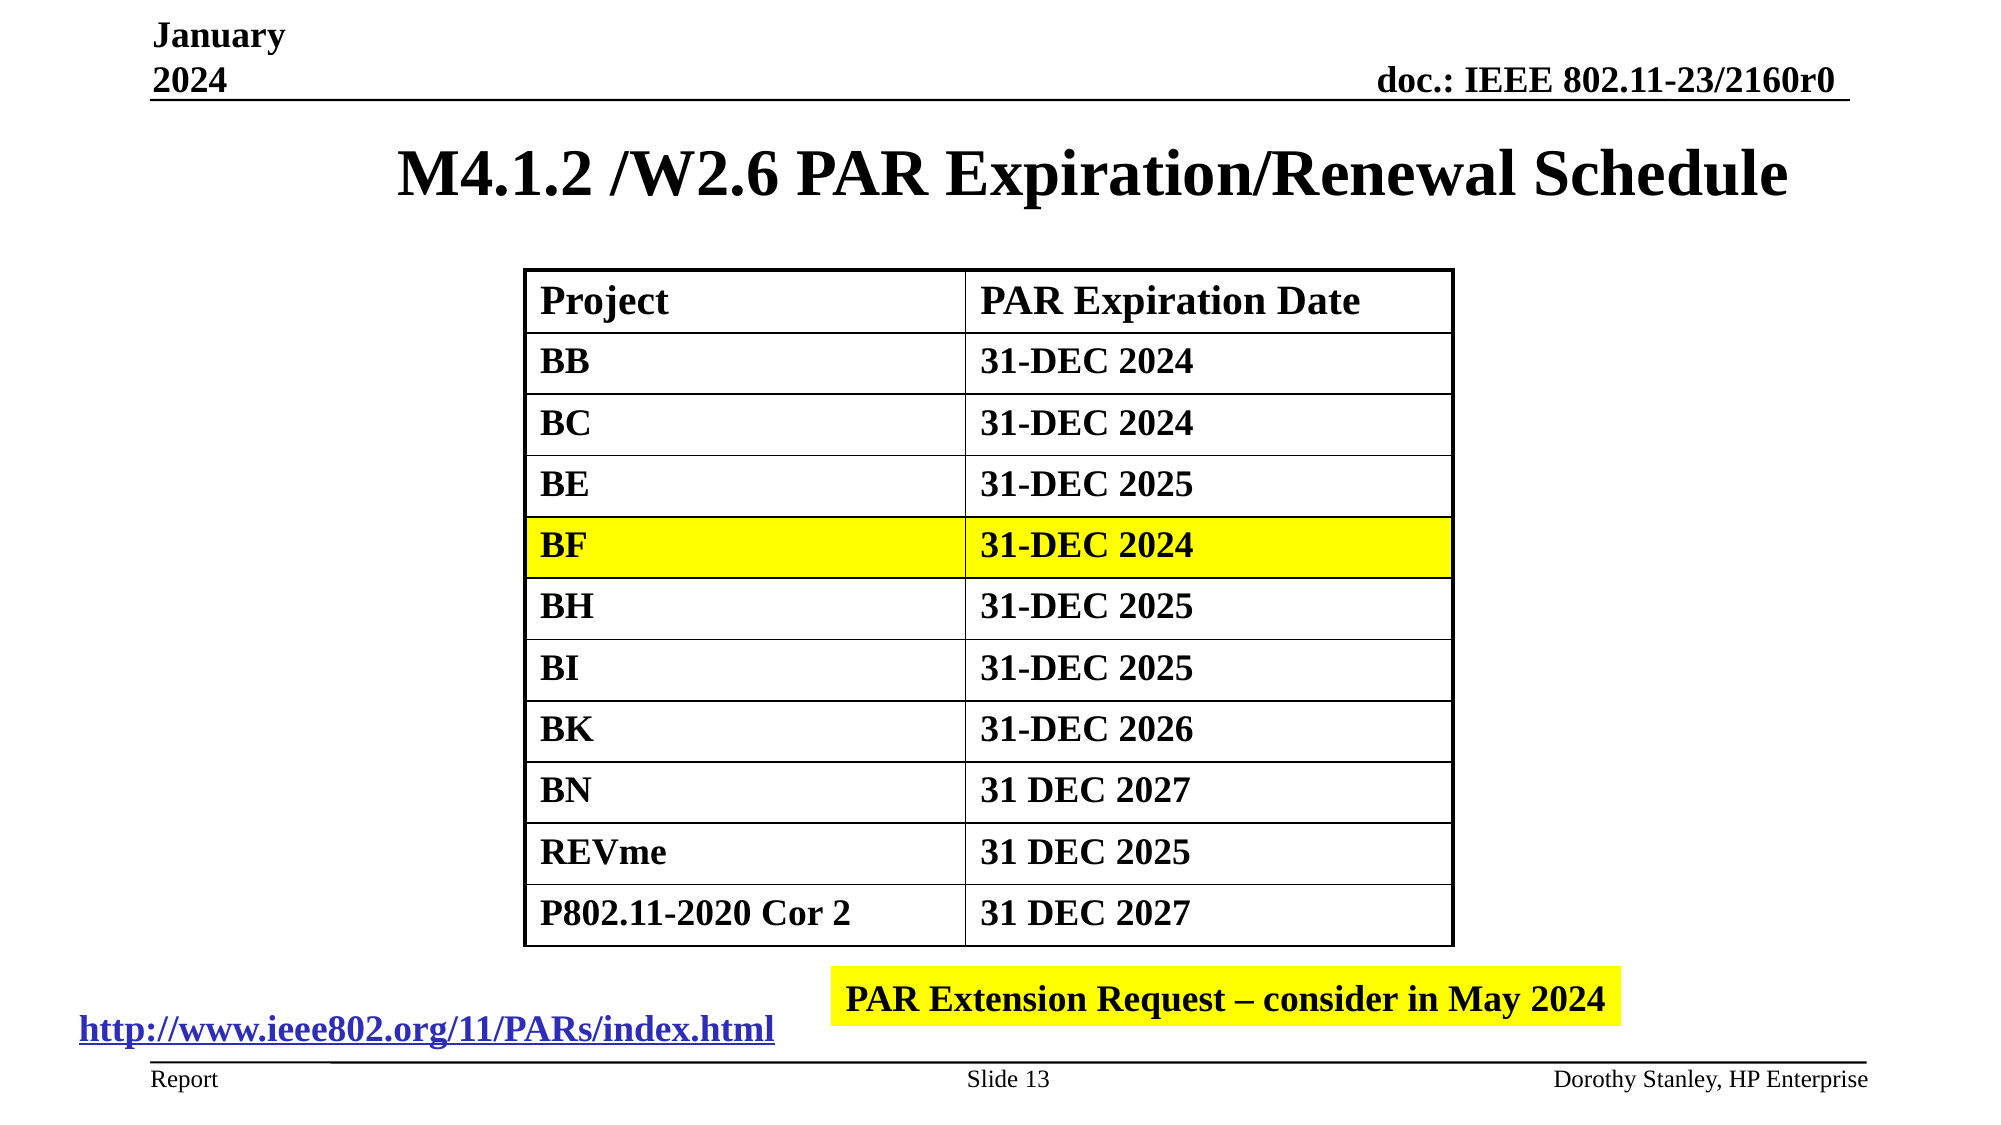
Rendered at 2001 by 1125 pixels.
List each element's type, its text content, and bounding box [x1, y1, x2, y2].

table_cell 31-DEC 2024 [966, 334, 1451, 393]
table_cell 31-DEC 2025 [966, 640, 1451, 700]
table_cell 31 DEC 2027 [966, 885, 1451, 945]
table_header PAR Expiration Date [966, 272, 1451, 332]
table_cell BE [527, 456, 965, 516]
table_cell 31-DEC 2025 [966, 579, 1451, 639]
table_cell 31-DEC 2026 [966, 702, 1451, 761]
table_cell BI [527, 640, 965, 700]
table_cell BH [527, 579, 965, 639]
table_cell 31 DEC 2025 [966, 824, 1451, 884]
table_cell BF [527, 518, 965, 577]
footer Dorothy Stanley, HP Enterprise [1512, 1061, 1869, 1093]
slide_number Slide 13 [964, 1061, 1053, 1093]
table_cell BK [527, 702, 965, 761]
title M4.1.2 /W2.6 PAR Expiration/Renewal Schedule [362, 112, 1825, 225]
table_cell 31 DEC 2027 [966, 763, 1451, 822]
text_box http://www.ieee802.org/11/PARs/index.html [63, 996, 791, 1057]
table_header Project [527, 272, 965, 332]
table_cell BN [527, 763, 965, 822]
text_box PAR Extension Request – consider in May 2024 [830, 966, 1622, 1026]
table_cell REVme [527, 824, 965, 884]
table_cell P802.11-2020 Cor 2 [527, 885, 965, 945]
table_cell BB [527, 334, 965, 393]
table_cell 31-DEC 2024 [966, 518, 1451, 577]
table_cell 31-DEC 2025 [966, 456, 1451, 516]
table_cell BC [527, 395, 965, 455]
table_cell 31-DEC 2024 [966, 395, 1451, 455]
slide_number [152, 54, 347, 101]
